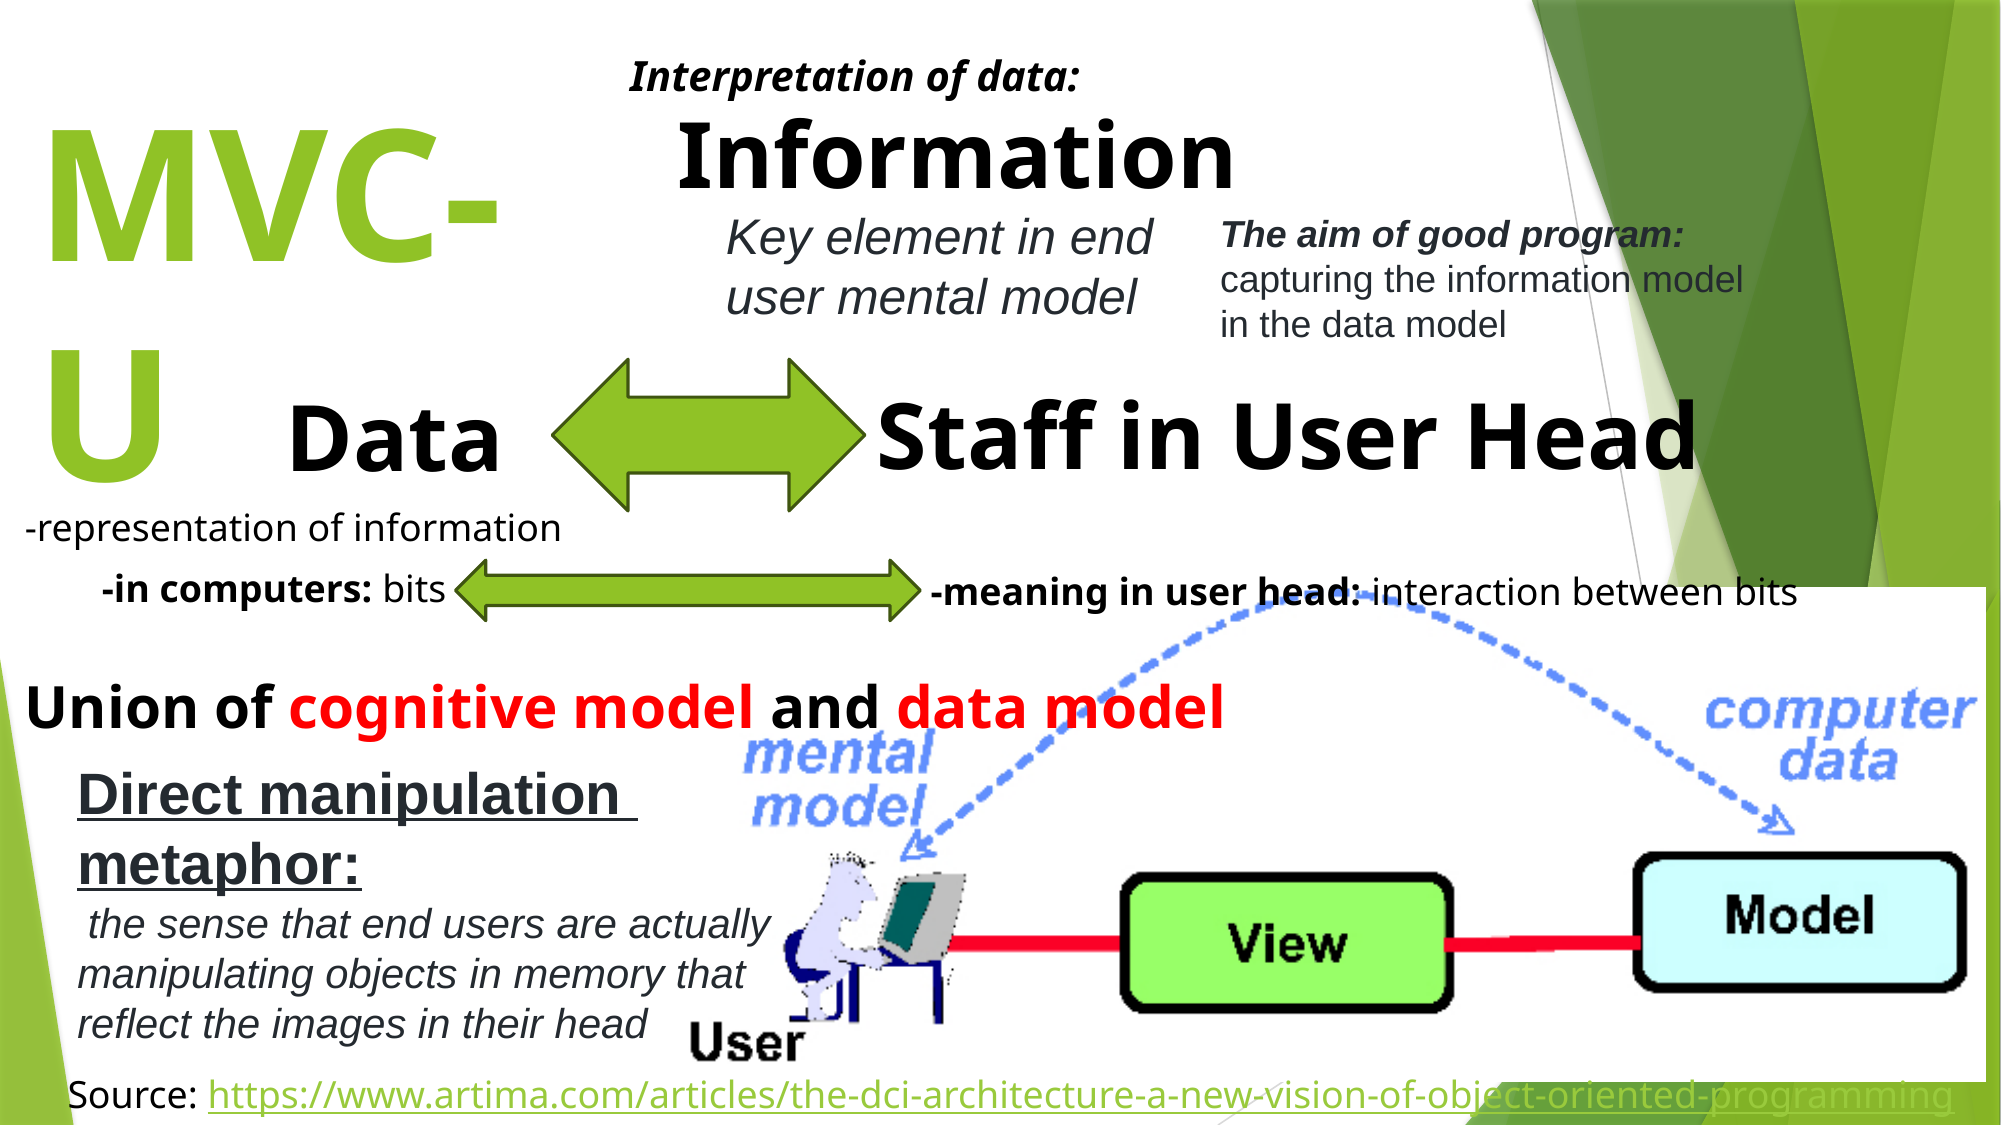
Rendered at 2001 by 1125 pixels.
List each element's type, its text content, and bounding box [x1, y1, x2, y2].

text_box -representation of information [10, 497, 578, 557]
text_box [454, 558, 919, 623]
text_box Information [662, 89, 1253, 215]
text_box The aim of good program: capturing the information model in the data model [1205, 202, 1770, 353]
text_box Union of cognitive model and data model [10, 663, 668, 748]
text_box [551, 357, 867, 513]
text_box -in computers: bits [87, 557, 462, 618]
text_box Source: https://www.artima.com/articles/the-dci-architecture-a-new-vision-of-object-oriented-programming [52, 1063, 1980, 1125]
picture [673, 587, 1987, 1083]
text_box Data [270, 371, 519, 497]
text_box Staff in User Head [862, 370, 1717, 496]
text_box Interpretation of data: [615, 42, 1095, 107]
text_box MVC-U [21, 70, 650, 288]
text_box Direct manipulation metaphor: the sense that end users are actually manipulating objects in memory that reflect the images in their head [62, 748, 668, 1054]
text_box Key element in end user mental model [711, 196, 1183, 332]
text_box -meaning in user head: interaction between bits [915, 560, 1814, 586]
